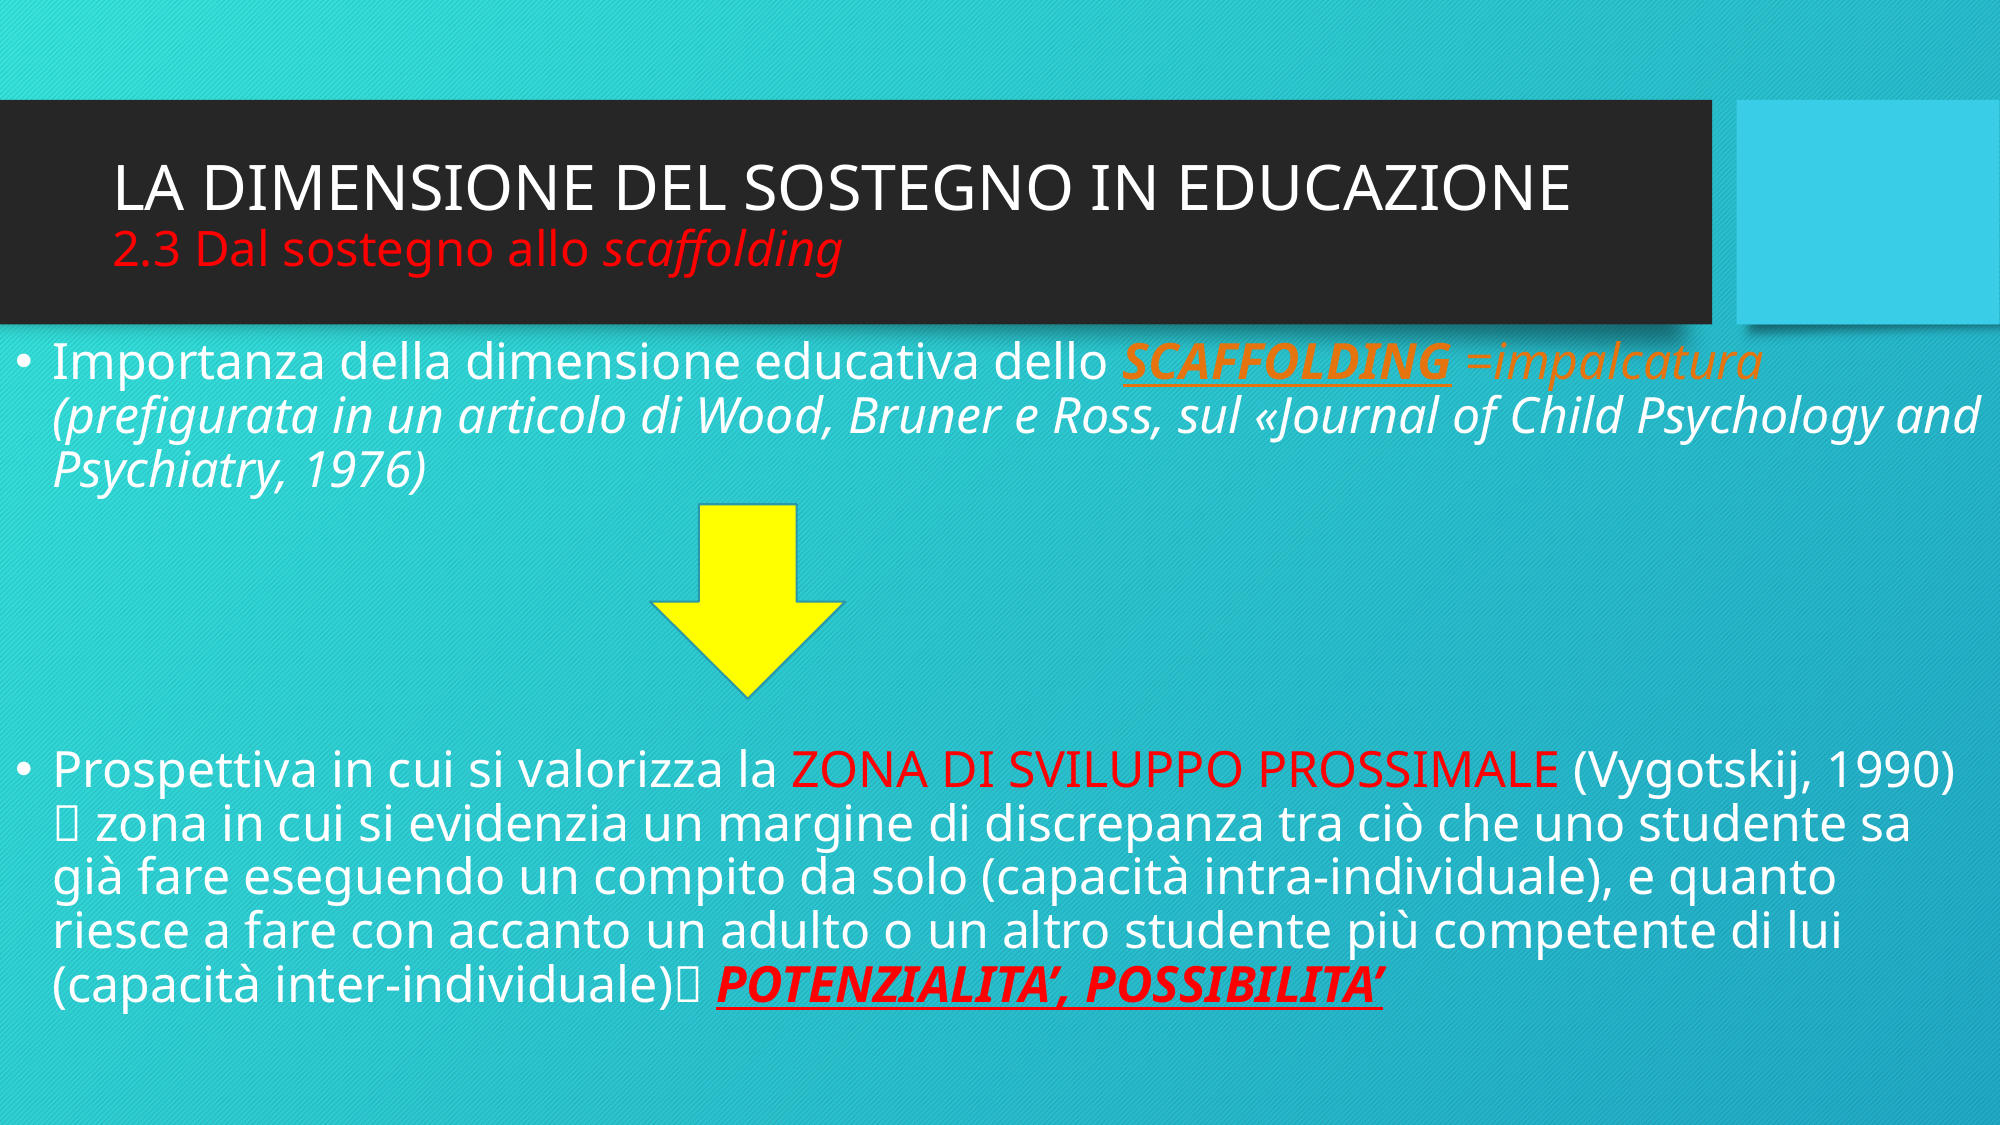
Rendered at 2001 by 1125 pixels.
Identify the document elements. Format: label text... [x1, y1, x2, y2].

text_box [649, 503, 847, 700]
picture [1736, 325, 2000, 329]
picture [0, 325, 1713, 329]
list Importanza della dimensione educativa dello SCAFFOLDING =impalcatura (prefigurata in un articolo di Wood, Bruner e Ross, sul «Journal of Child Psychology and Psychiatry, 1976) Prospettiva in cui si valorizza la ZONA DI SVILUPPO PROSSIMALE (Vygotskij, 1990)  zona in cui si evidenzia un margine di discrepanza tra ciò che uno studente sa già fare eseguendo un compito da solo (capacità intra-individuale), e quanto riesce a fare con accanto un adulto o un altro studente più competente di lui (capacità inter-individuale) POTENZIALITA’, POSSIBILITA’ [0, 329, 2000, 1125]
title LA DIMENSIONE DEL SOSTEGNO IN EDUCAZIONE 2.3 Dal sostegno allo scaffolding [97, 128, 1675, 306]
